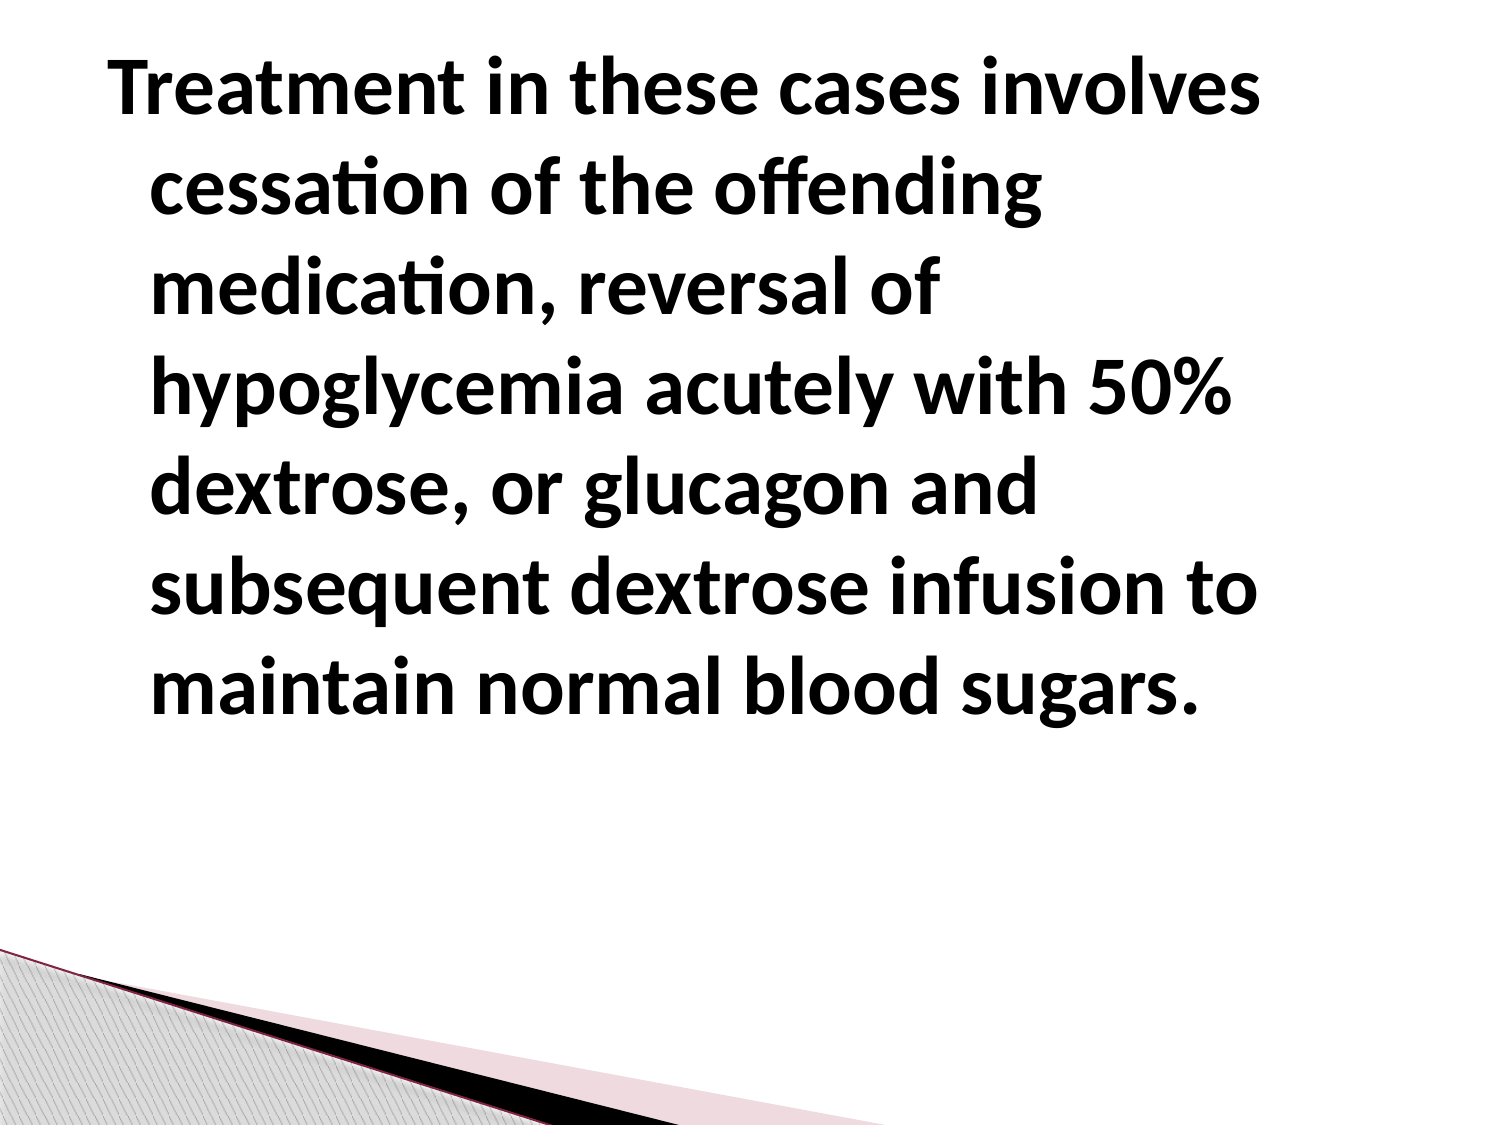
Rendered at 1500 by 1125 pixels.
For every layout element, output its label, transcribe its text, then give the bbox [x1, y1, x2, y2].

list Treatment in these cases involves cessation of the offending medication, reversal of hypoglycemia acutely with 50% dextrose, or glucagon and subsequent dextrose infusion to maintain normal blood sugars. [74, 23, 1426, 986]
